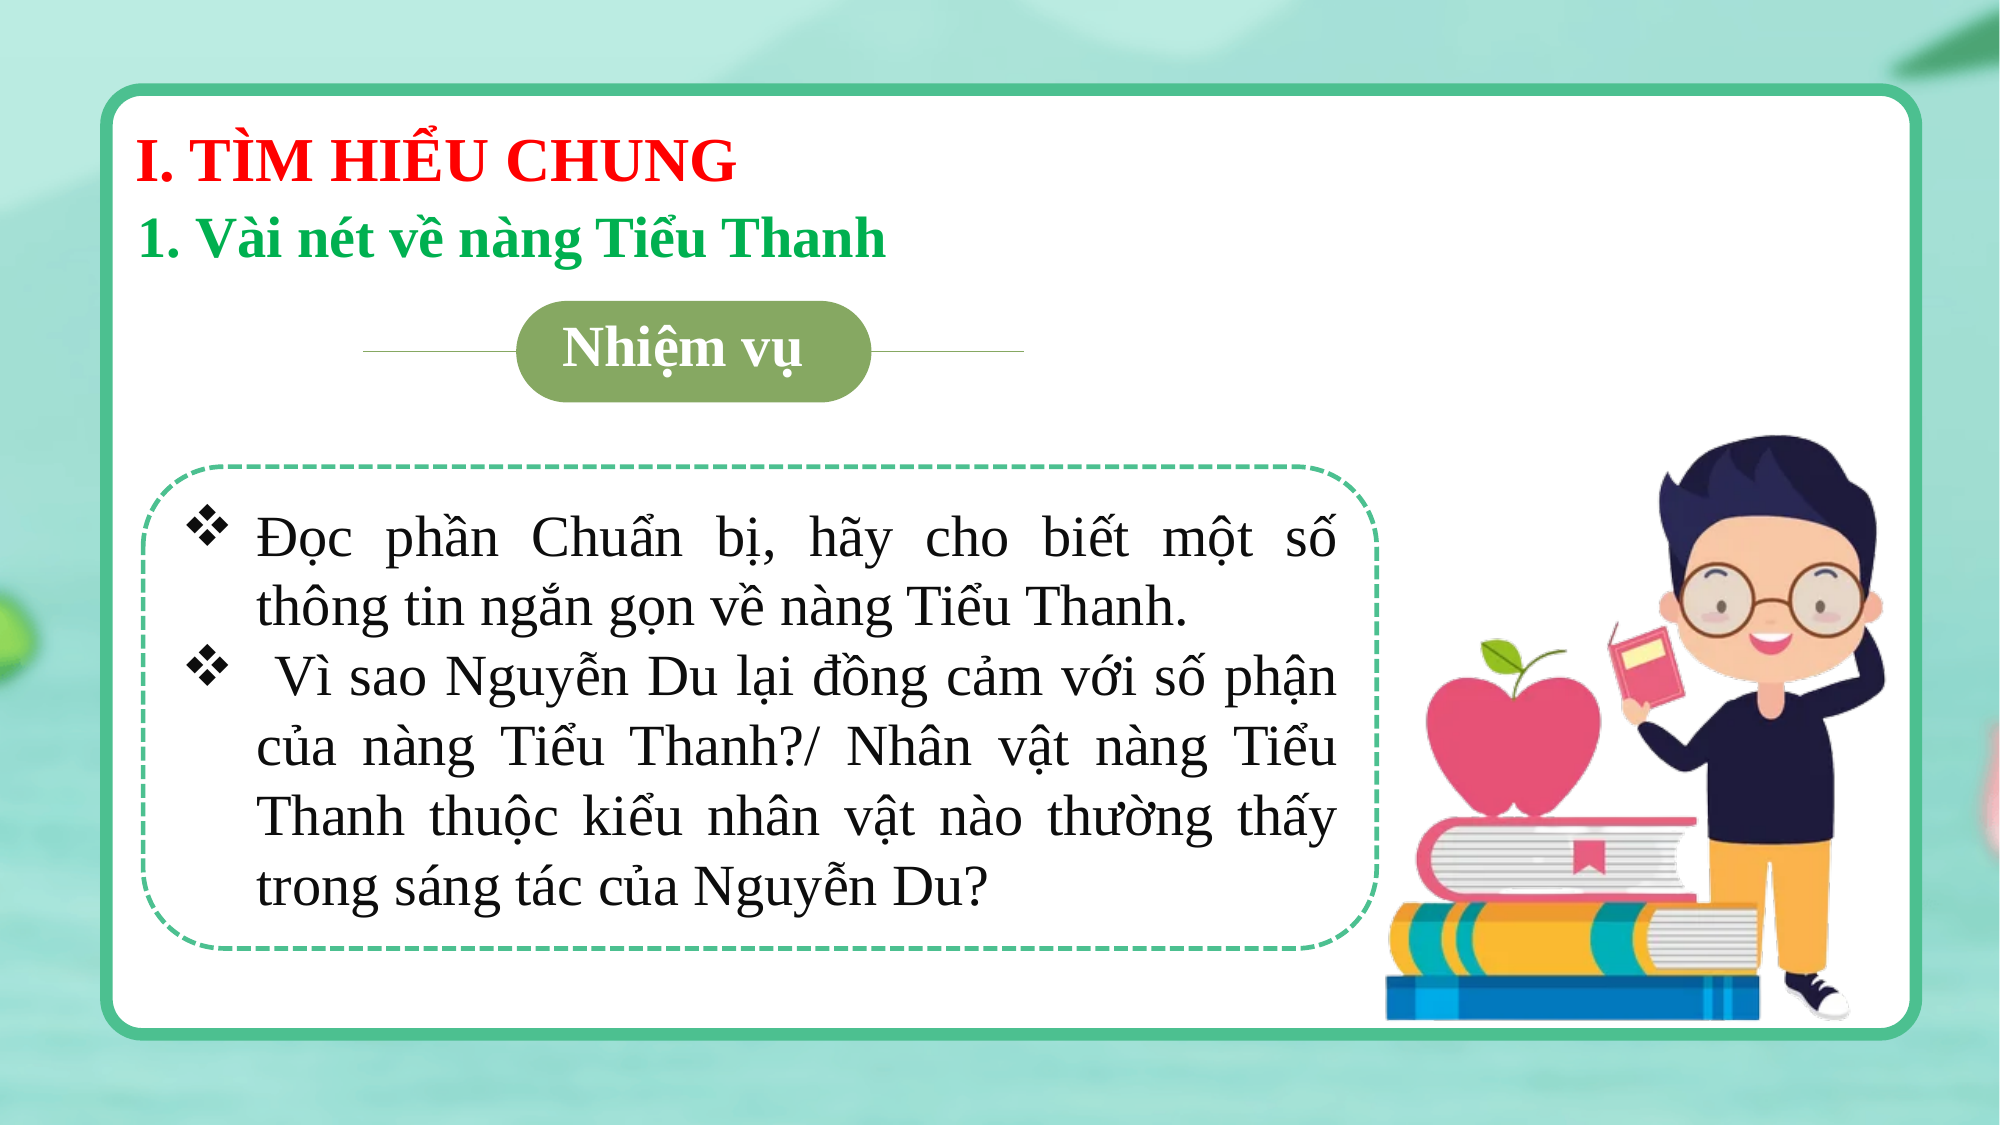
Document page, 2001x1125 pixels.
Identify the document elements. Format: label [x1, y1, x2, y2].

picture [0, 0, 2000, 1125]
text_box [352, 301, 1025, 402]
